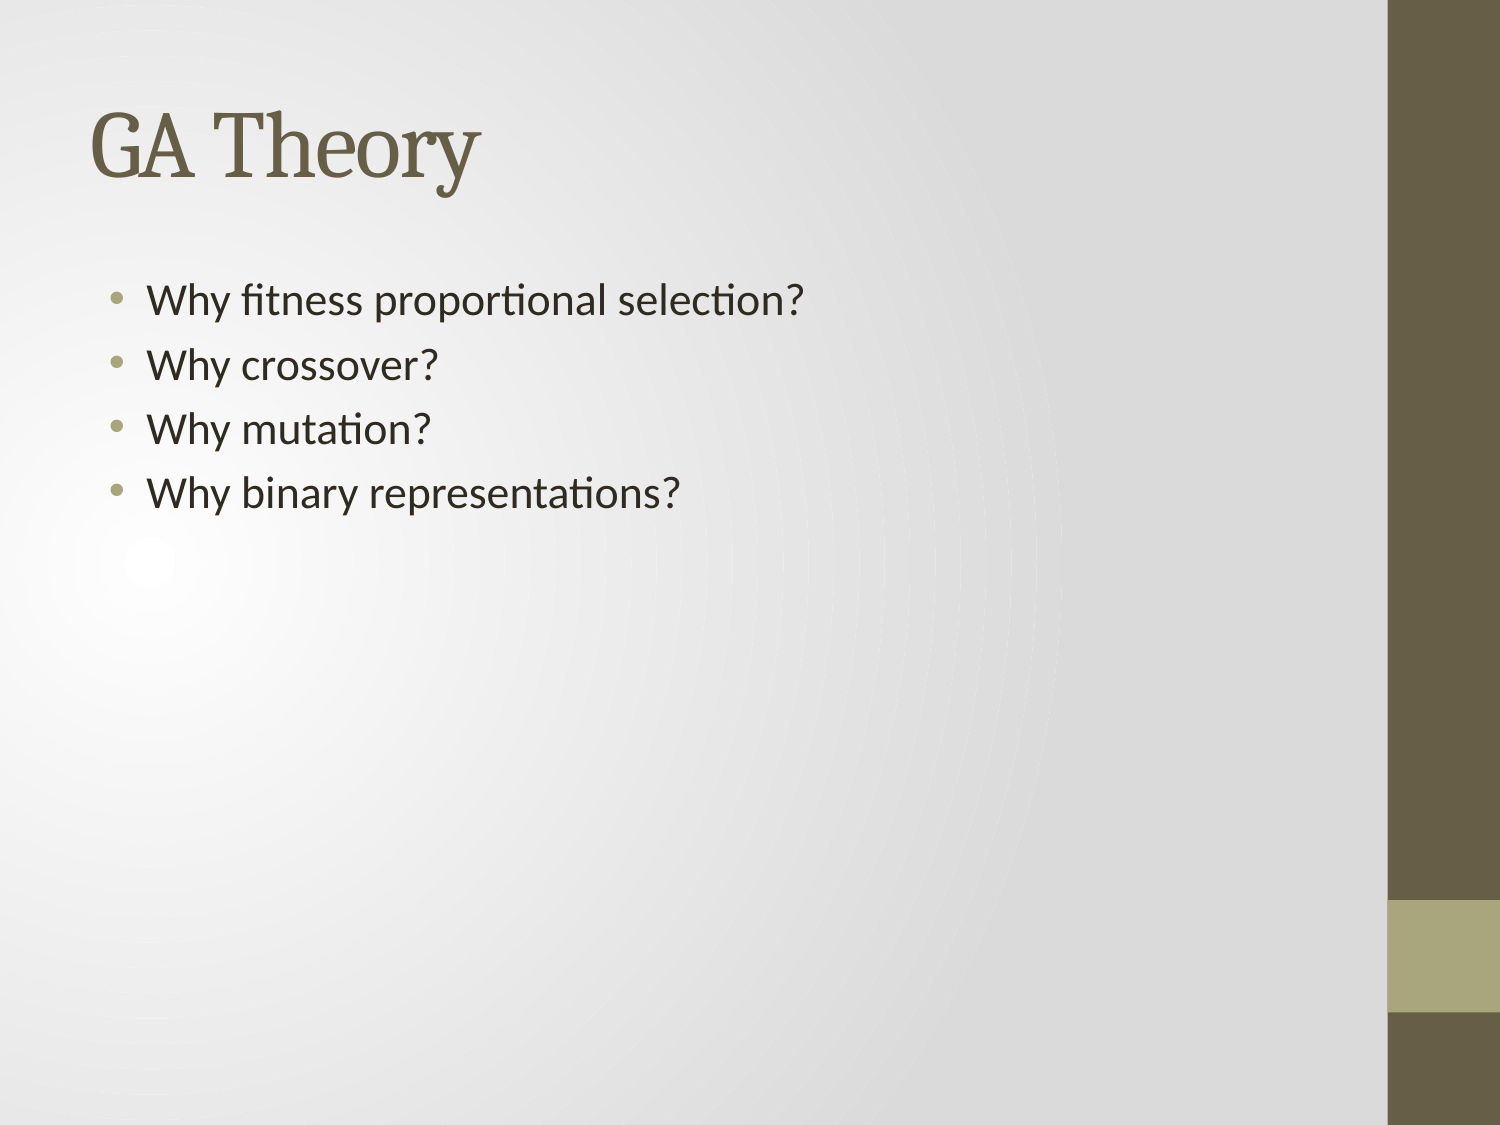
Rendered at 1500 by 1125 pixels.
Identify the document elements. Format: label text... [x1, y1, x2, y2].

list Why fitness proportional selection? Why crossover? Why mutation? Why binary representations? [75, 262, 1325, 1050]
title GA Theory [75, 45, 1325, 233]
